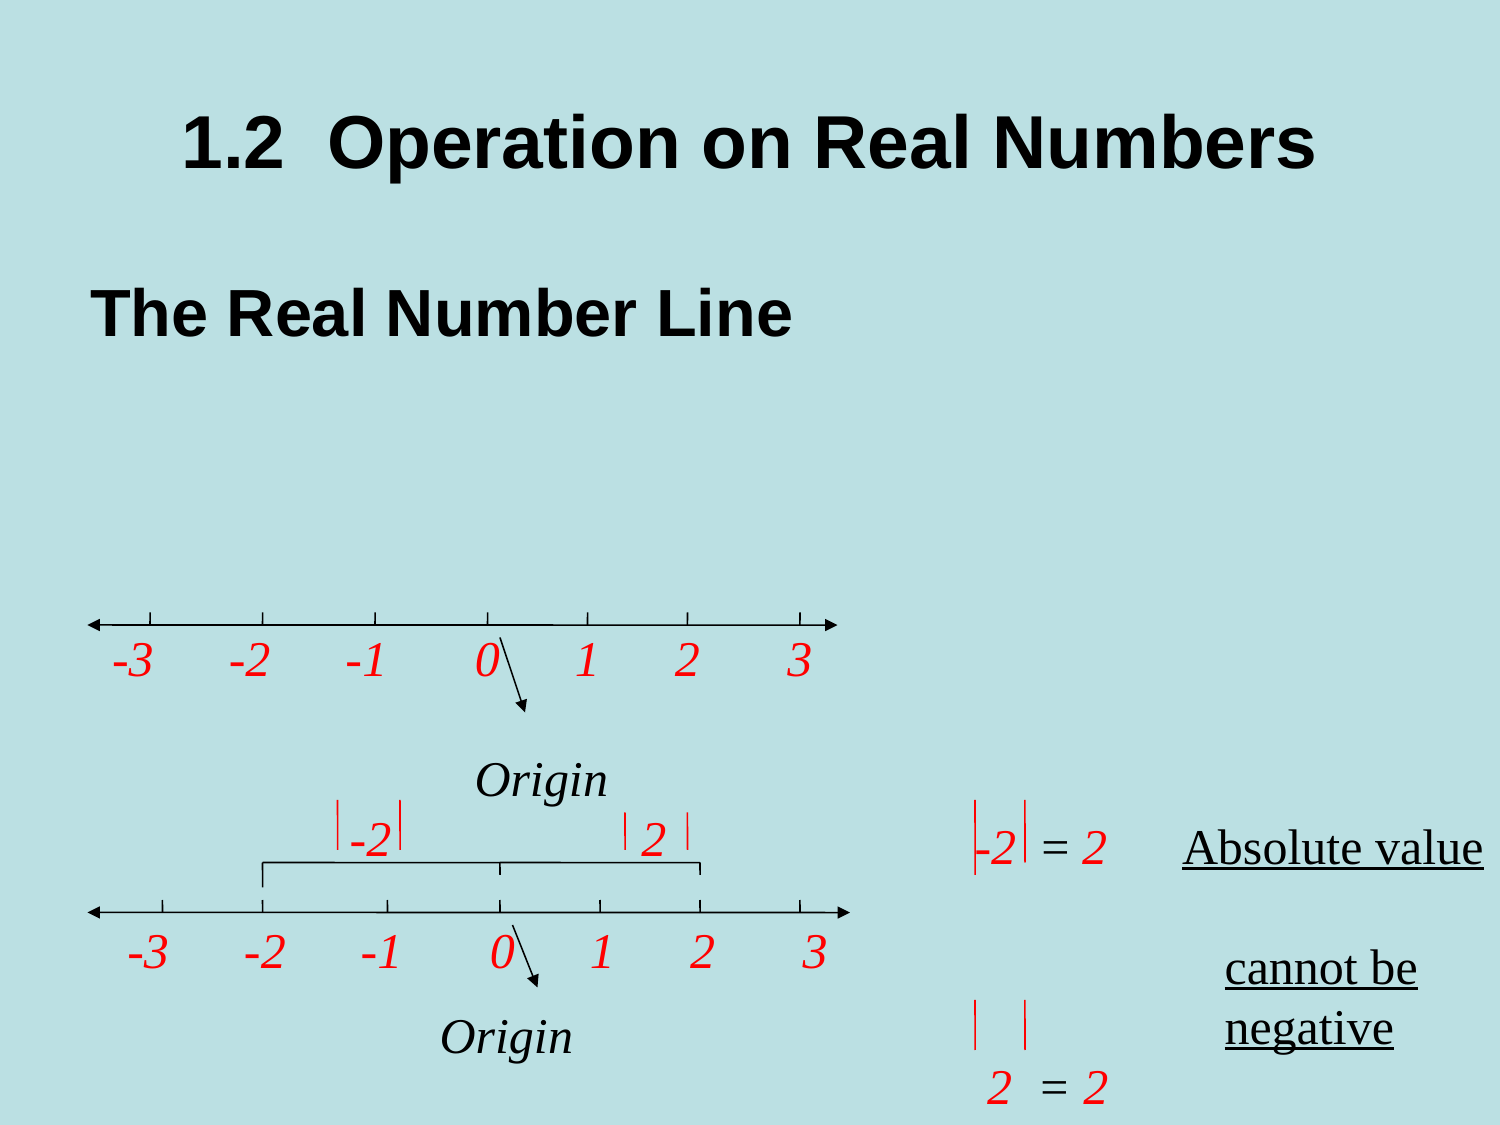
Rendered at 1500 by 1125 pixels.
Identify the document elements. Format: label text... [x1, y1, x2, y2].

text_box -2 = 2 Absolute value cannot be negative 2 = 2 [959, 806, 1500, 1122]
text_box -3 -2 -1 0 1 2 3 Origin [112, 911, 900, 1071]
text_box [87, 906, 112, 919]
title 1.2 Operation on Real Numbers [74, 44, 1426, 233]
text_box [499, 637, 527, 713]
text_box [837, 906, 847, 911]
text_box -3 -2 -1 0 1 2 3 Origin -2 2 [97, 619, 875, 874]
list The Real Number Line [74, 262, 1426, 1006]
text_box [87, 620, 97, 630]
text_box [512, 924, 539, 988]
